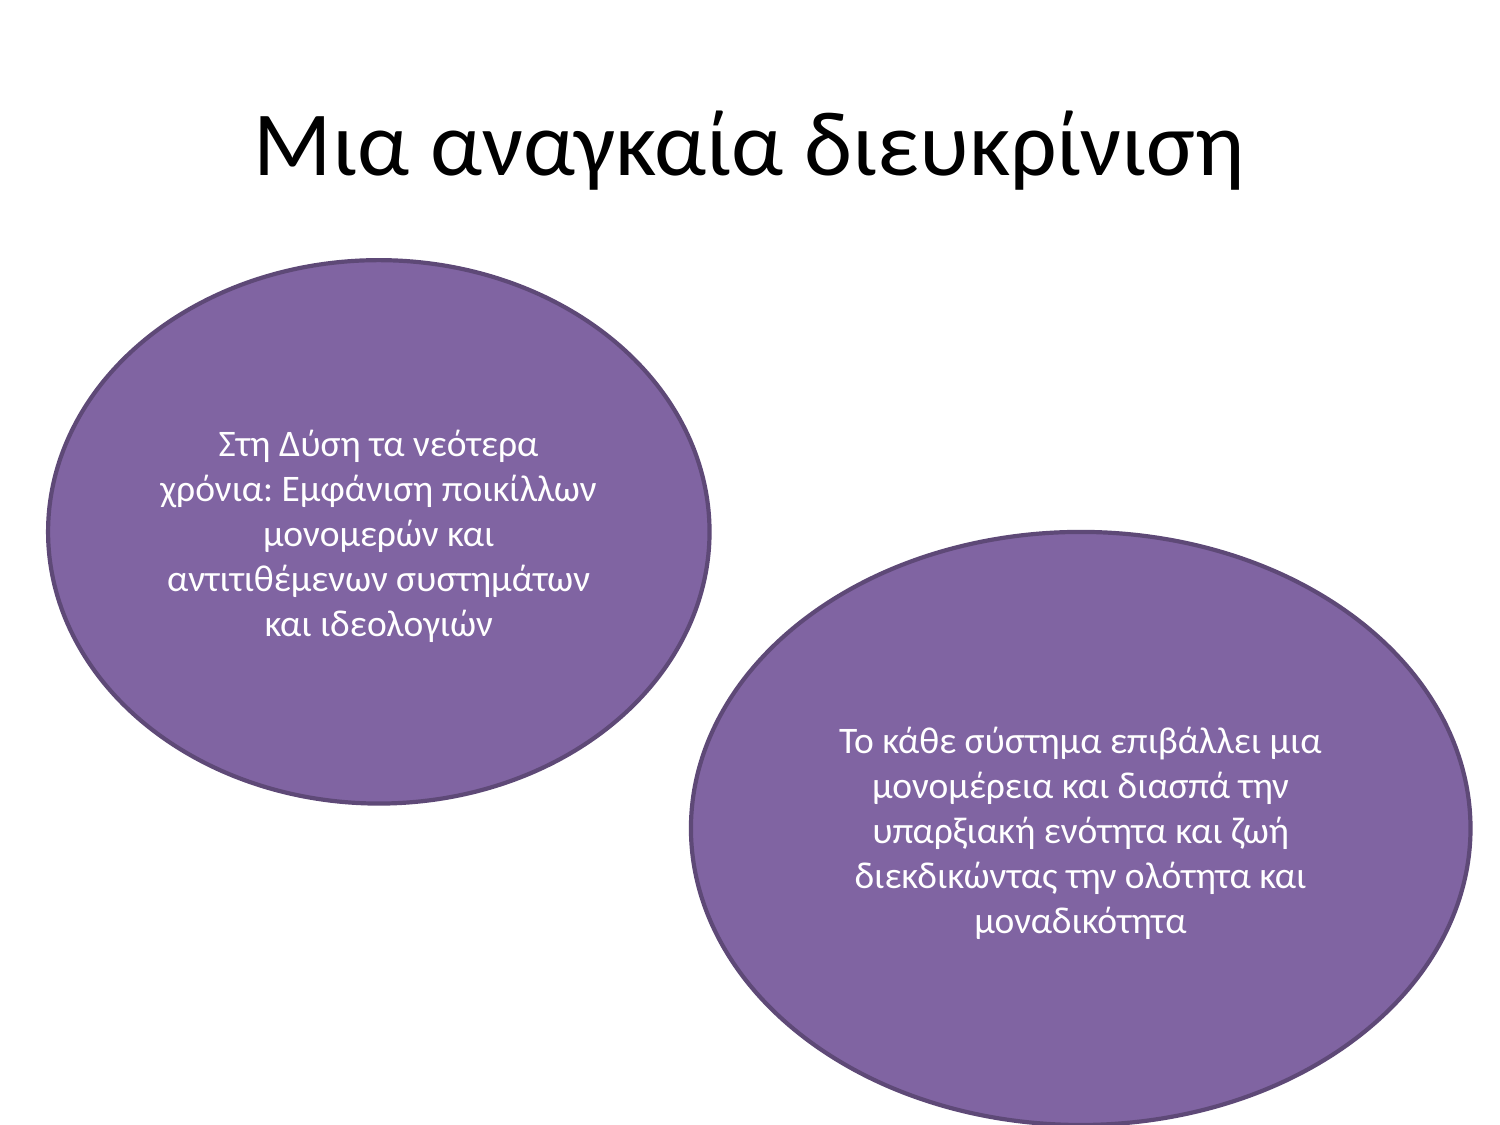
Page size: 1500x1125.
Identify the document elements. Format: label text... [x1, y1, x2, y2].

text_box Το κάθε σύστημα επιβάλλει μια μονομέρεια και διασπά την υπαρξιακή ενότητα και ζωή διεκδικώντας την ολότητα και μοναδικότητα [688, 529, 1473, 1125]
title Μια αναγκαία διευκρίνιση [75, 45, 1425, 233]
text_box Στη Δύση τα νεότερα χρόνια: Εμφάνιση ποικίλλων μονομερών και αντιτιθέμενων συστημάτων και ιδεολογιών [45, 258, 712, 806]
